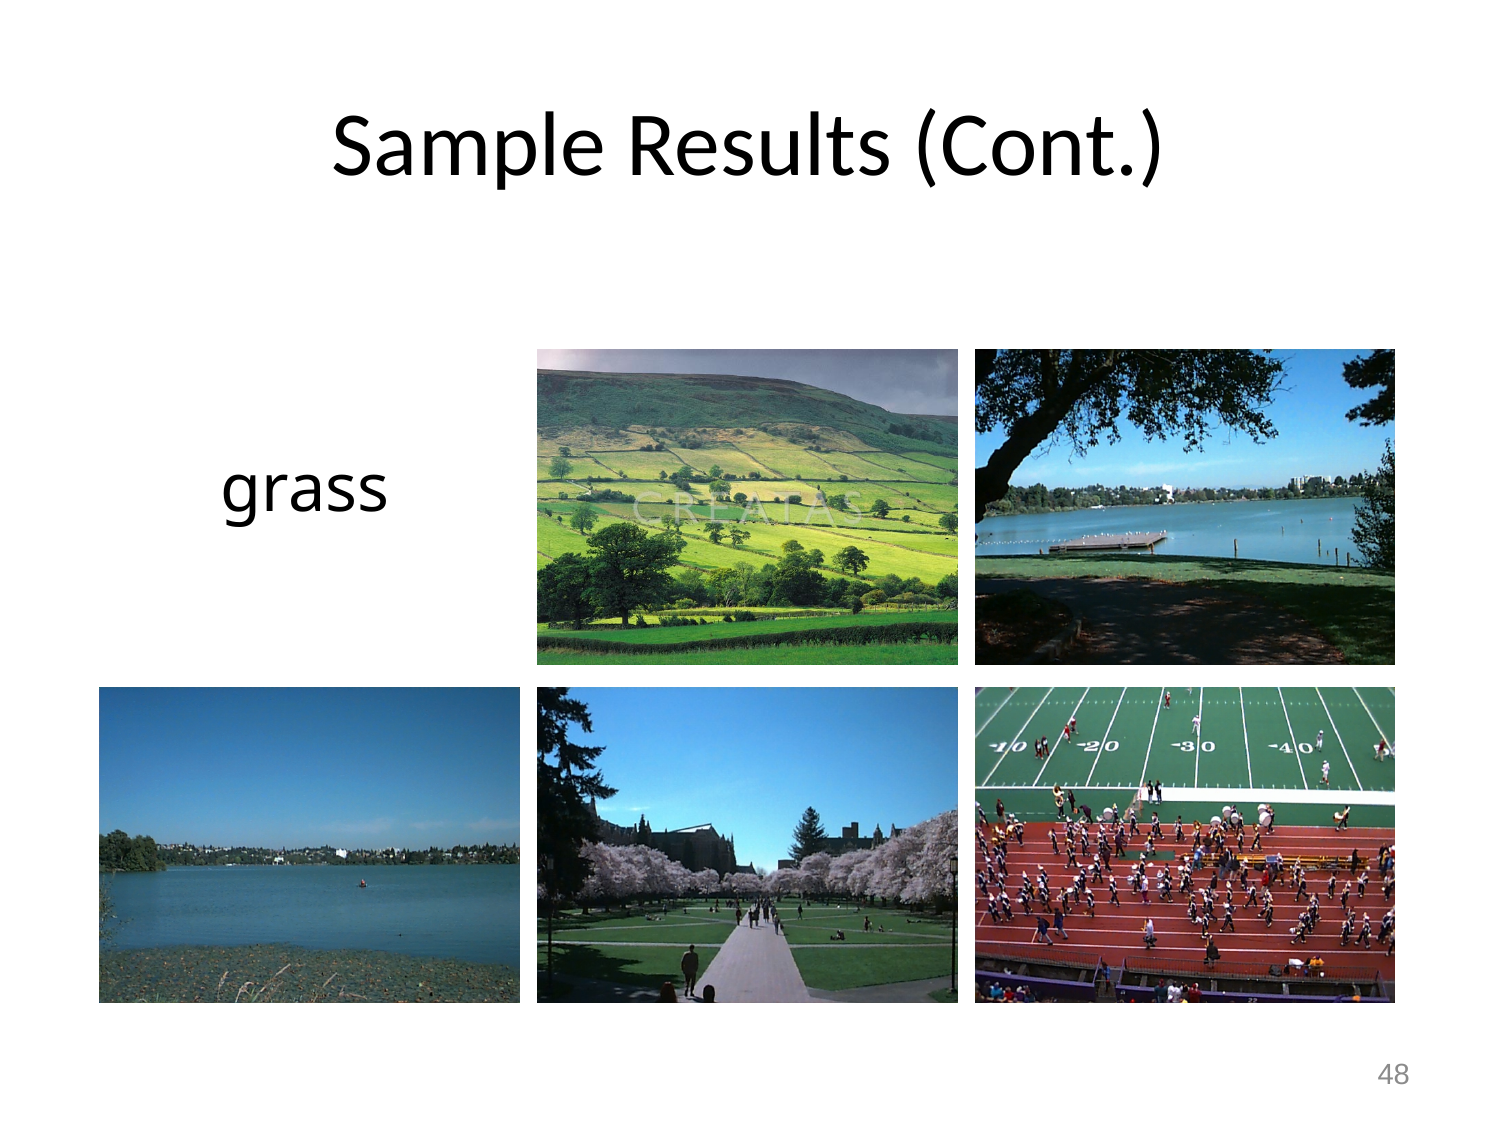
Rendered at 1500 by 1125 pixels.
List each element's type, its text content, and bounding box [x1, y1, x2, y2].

picture [974, 349, 1395, 666]
picture [99, 687, 520, 1003]
picture [974, 687, 1395, 1003]
slide_number 48 [1074, 1042, 1425, 1103]
picture [537, 349, 958, 666]
picture [537, 687, 958, 1003]
title Sample Results (Cont.) [75, 45, 1425, 233]
text_box grass [205, 437, 405, 533]
